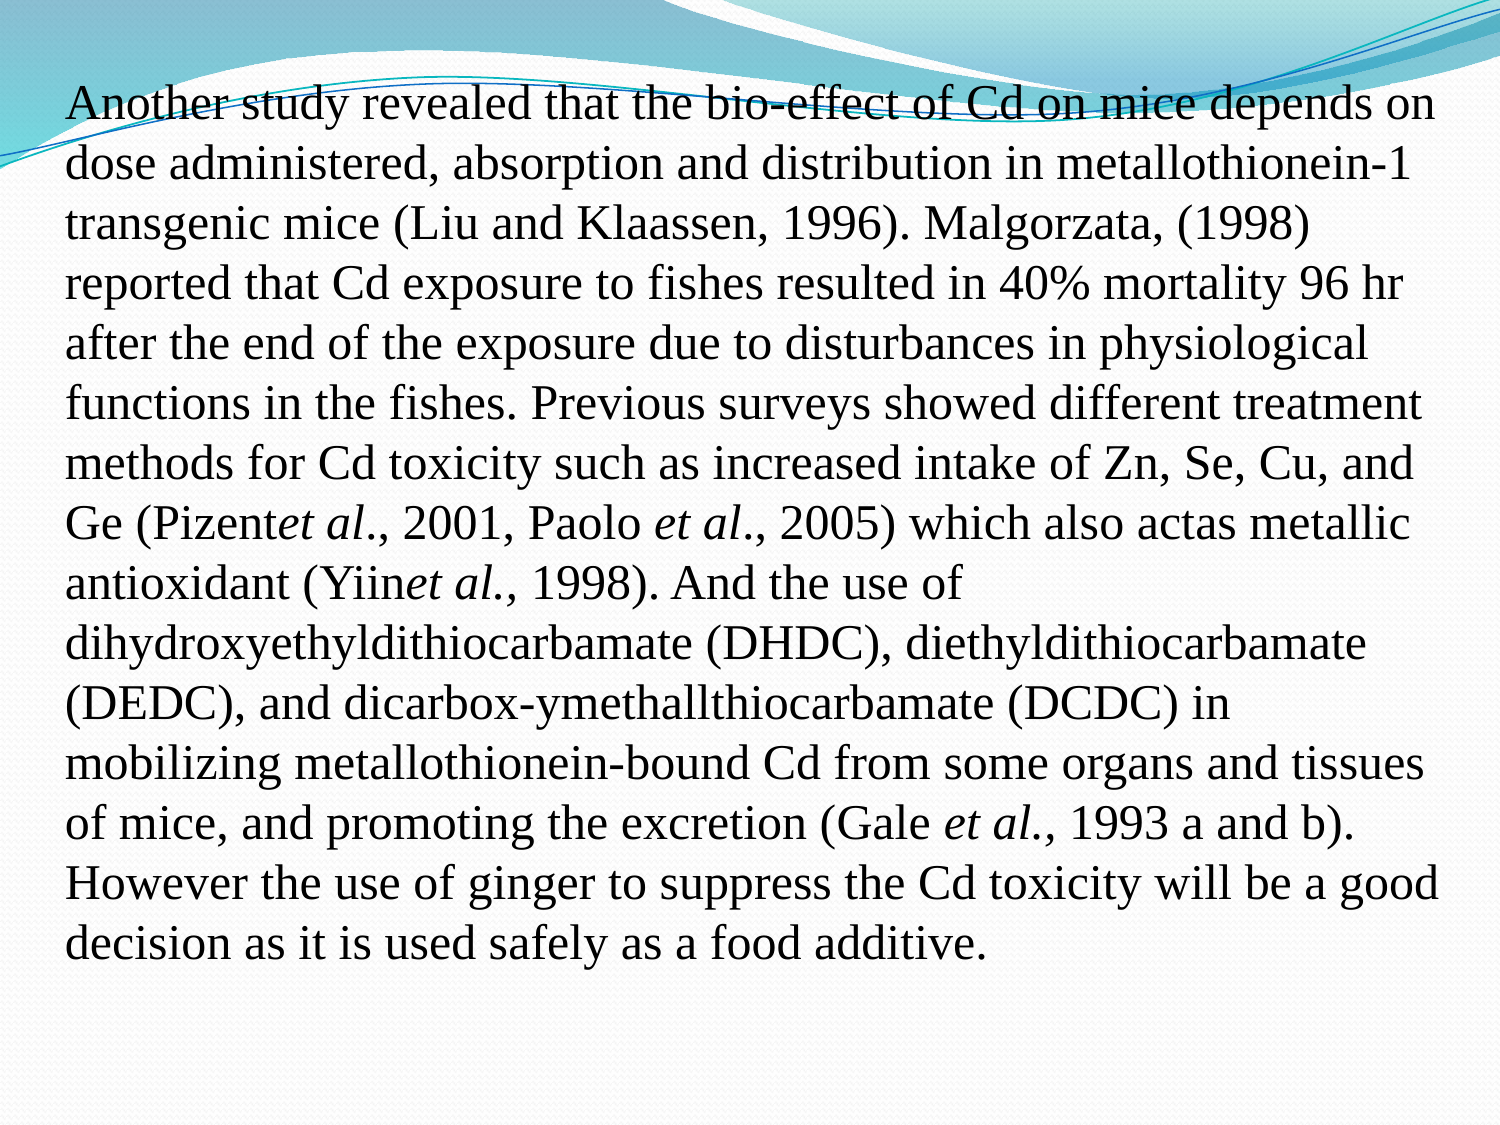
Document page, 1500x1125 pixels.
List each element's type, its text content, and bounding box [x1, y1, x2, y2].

text_box Another study revealed that the bio-effect of Cd on mice depends on dose administered, absorption and distribution in metallothionein-1 transgenic mice (Liu and Klaassen, 1996). Malgorzata, (1998) reported that Cd exposure to fishes resulted in 40% mortality 96 hr after the end of the exposure due to disturbances in physiological functions in the fishes. Previous surveys showed different treatment methods for Cd toxicity such as increased intake of Zn, Se, Cu, and Ge (Pizentet al., 2001, Paolo et al., 2005) which also actas metallic antioxidant (Yiinet al., 1998). And the use of dihydroxyethyldithiocarbamate (DHDC), diethyldithiocarbamate (DEDC), and dicarbox-ymethallthiocarbamate (DCDC) in mobilizing metallothionein-bound Cd from some organs and tissues of mice, and promoting the excretion (Gale et al., 1993 a and b). However the use of ginger to suppress the Cd toxicity will be a good decision as it is used safely as a food additive. [49, 62, 1463, 978]
